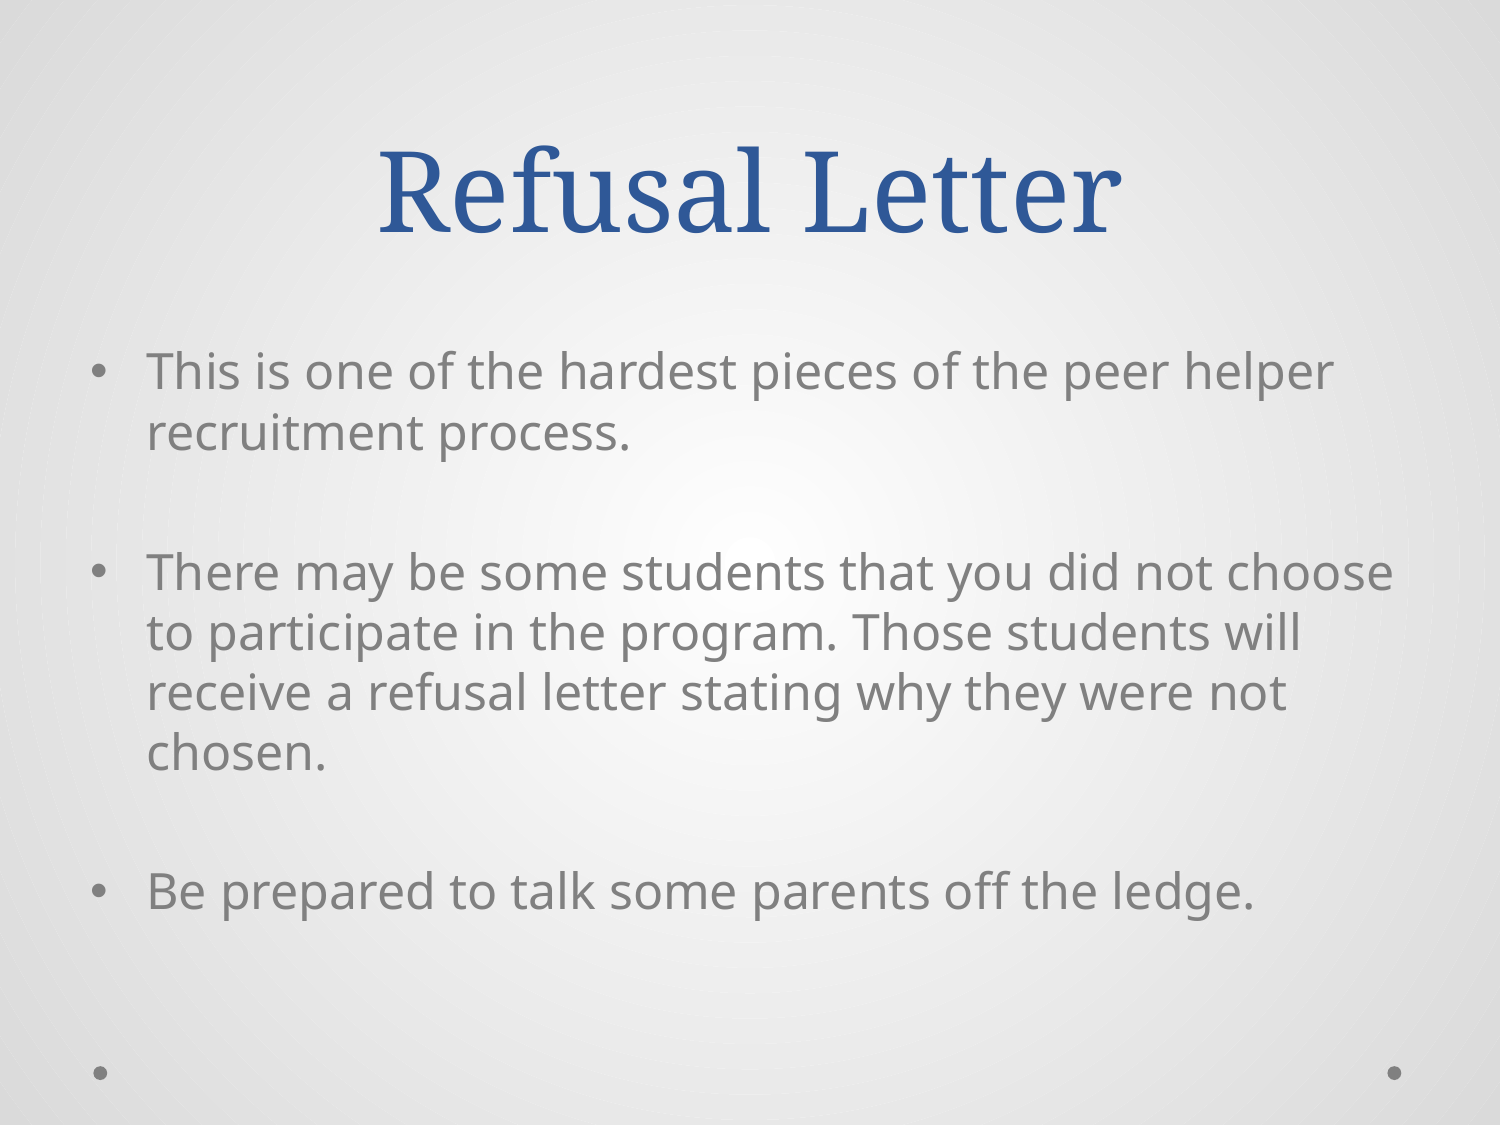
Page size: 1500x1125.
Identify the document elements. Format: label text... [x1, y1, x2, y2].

title Refusal Letter [75, 0, 1425, 262]
list This is one of the hardest pieces of the peer helper recruitment process. There may be some students that you did not choose to participate in the program. Those students will receive a refusal letter stating why they were not chosen. Be prepared to talk some parents off the ledge. [75, 262, 1425, 1005]
